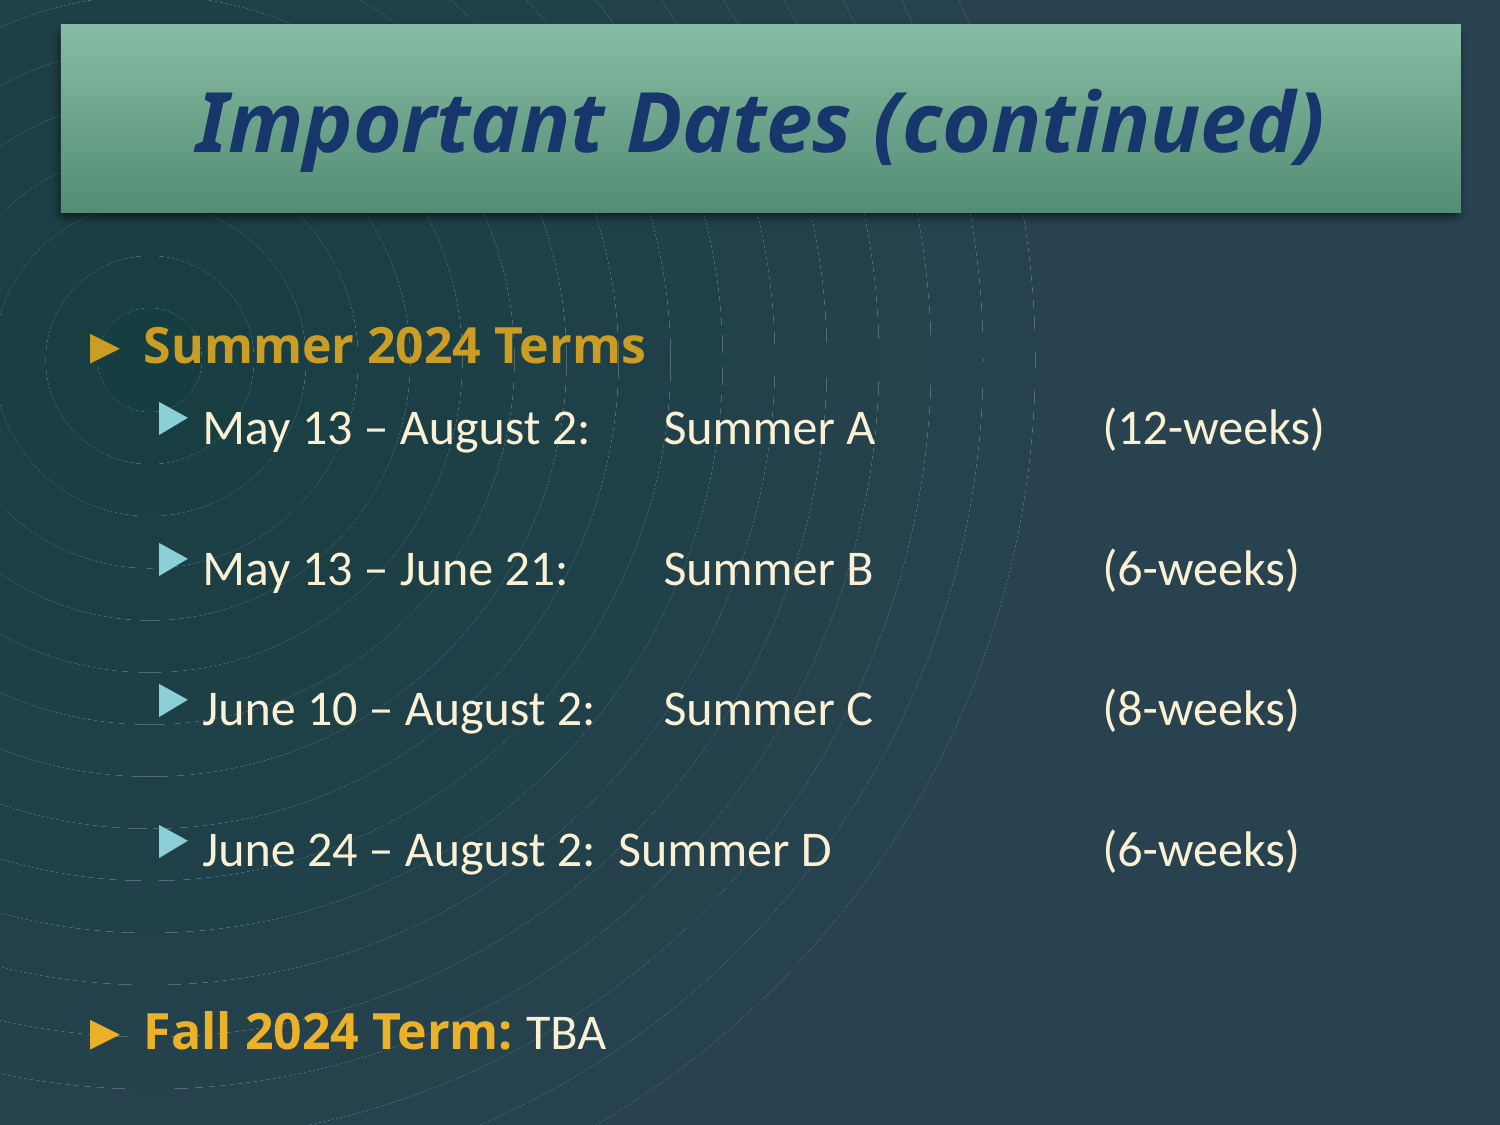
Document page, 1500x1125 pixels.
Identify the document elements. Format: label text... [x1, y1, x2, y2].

title Important Dates (continued) [60, 24, 1461, 213]
list ► Summer 2024 Terms May 13 – August 2: Summer A (12-weeks) May 13 – June 21: Summer B (6-weeks) June 10 – August 2: Summer C (8-weeks) June 24 – August 2: Summer D (6-weeks) ► Fall 2024 Term: TBA [65, 224, 1461, 1088]
